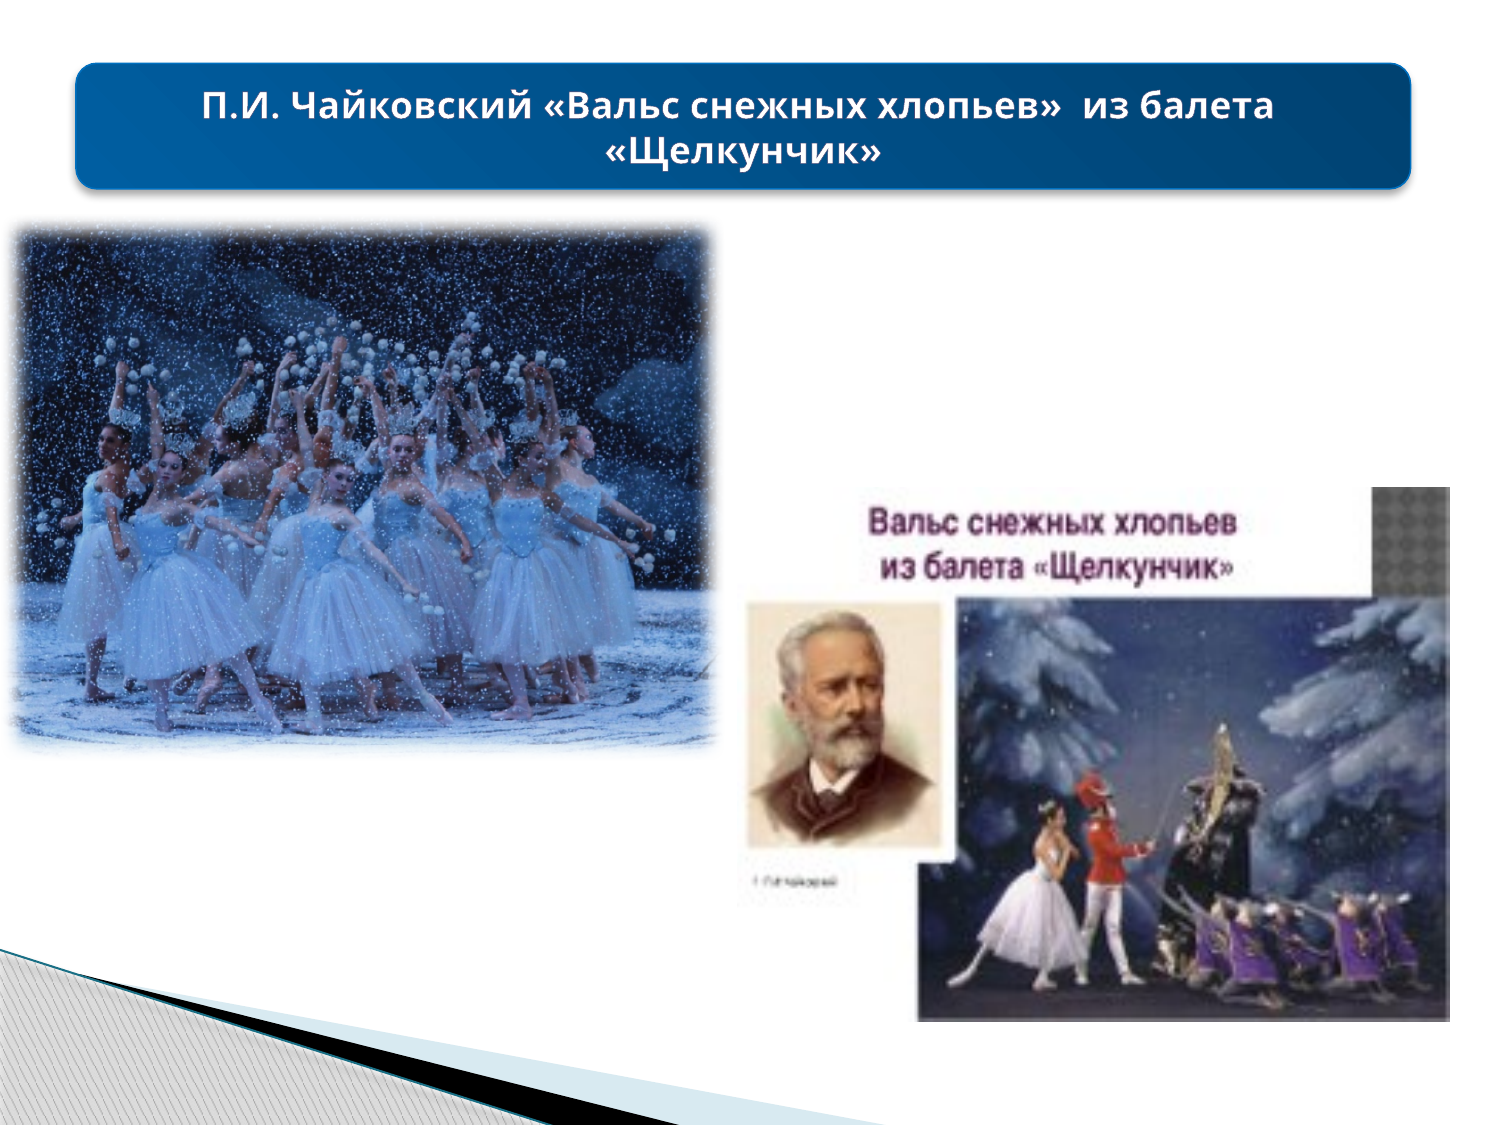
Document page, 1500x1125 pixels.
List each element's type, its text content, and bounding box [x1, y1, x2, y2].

picture [0, 212, 725, 761]
text_box П.И. Чайковский «Вальс снежных хлопьев» из балета «Щелкунчик» [75, 62, 1412, 190]
picture [737, 487, 1451, 1022]
